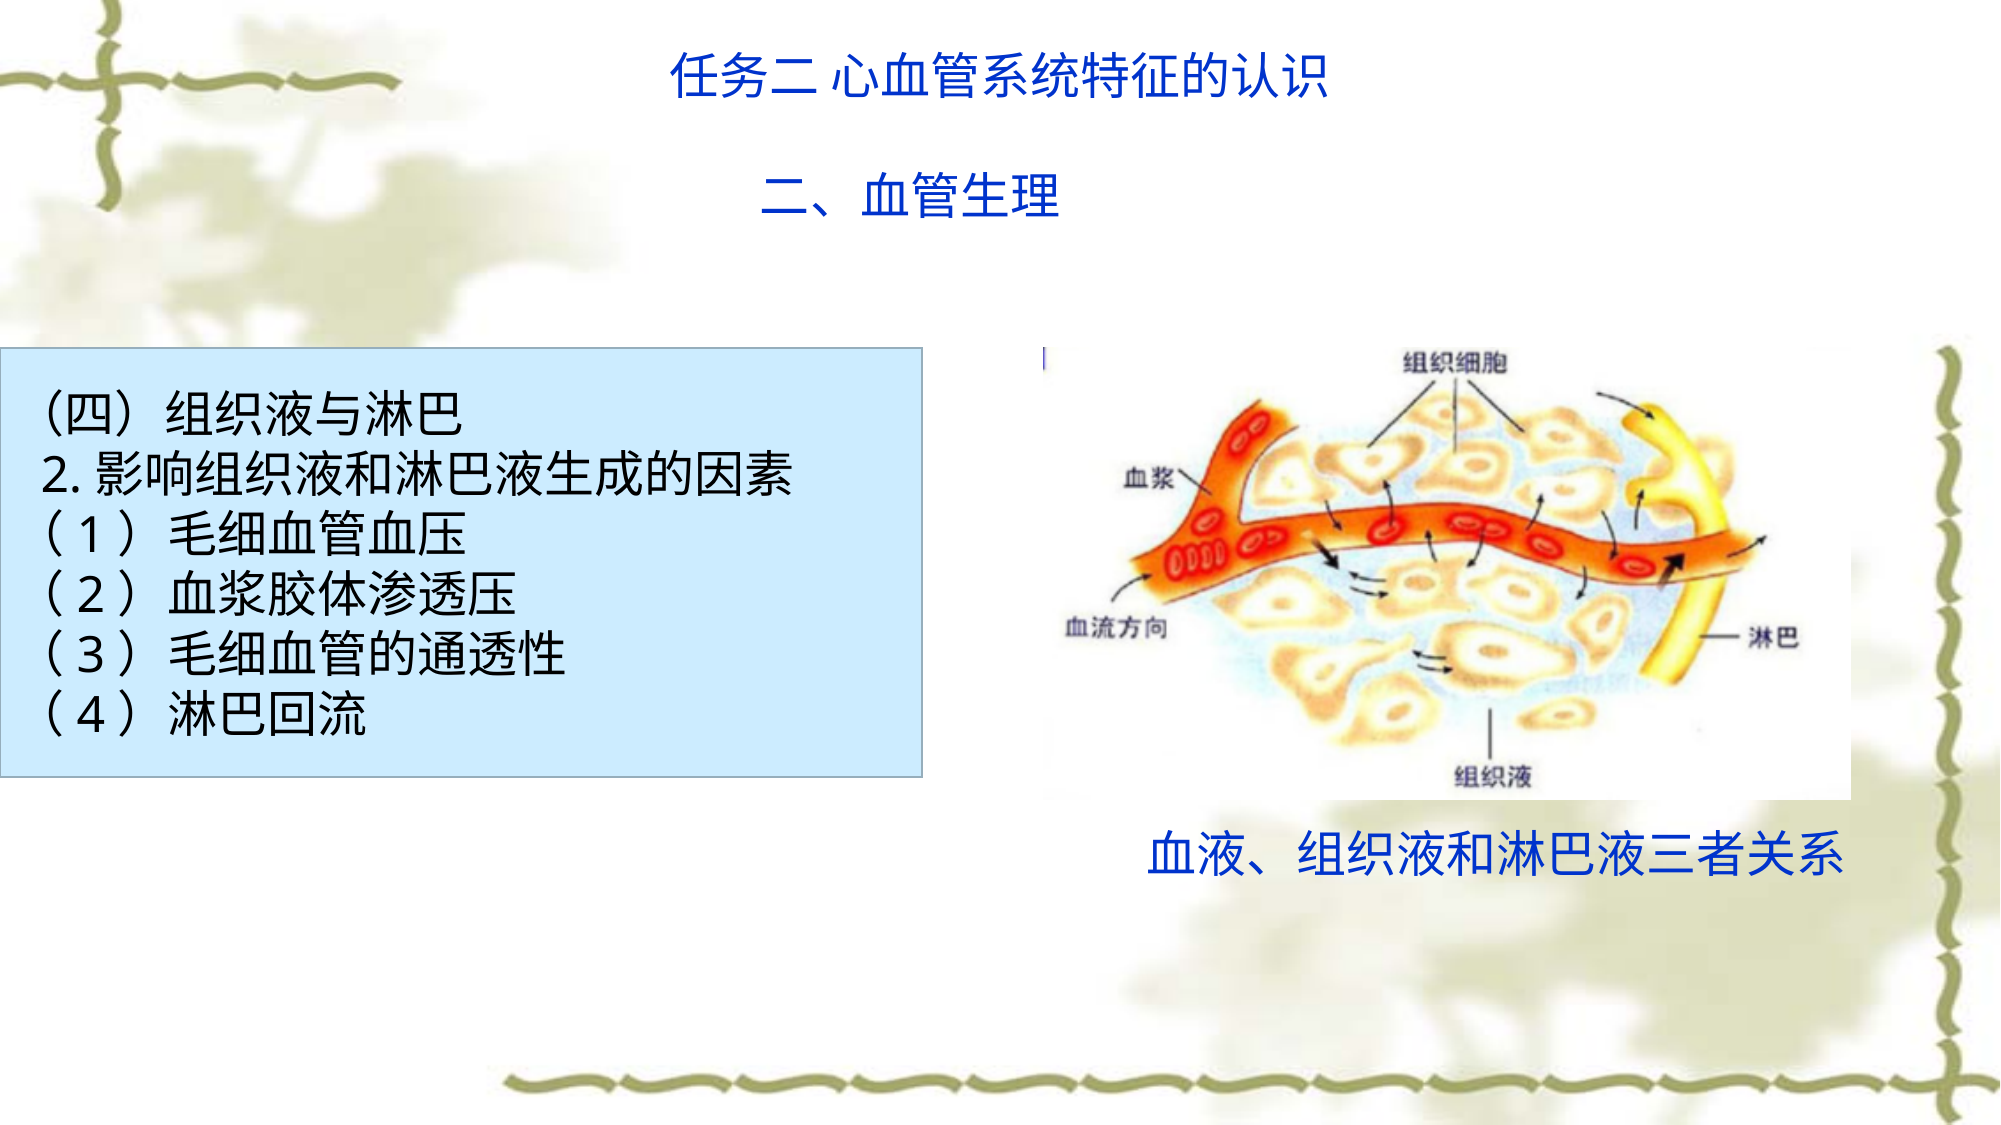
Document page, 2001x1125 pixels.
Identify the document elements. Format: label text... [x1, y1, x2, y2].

text_box 血液、组织液和淋巴液三者关系 [1131, 815, 1862, 890]
text_box 任务二 心血管系统特征的认识 二、血管生理 [654, 37, 1346, 232]
picture [0, 0, 2001, 1125]
text_box （四）组织液与淋巴 2.影响组织液和淋巴液生成的因素 （1）毛细血管血压 （2）血浆胶体渗透压 （3）毛细血管的通透性 （4）淋巴回流 [0, 347, 923, 778]
